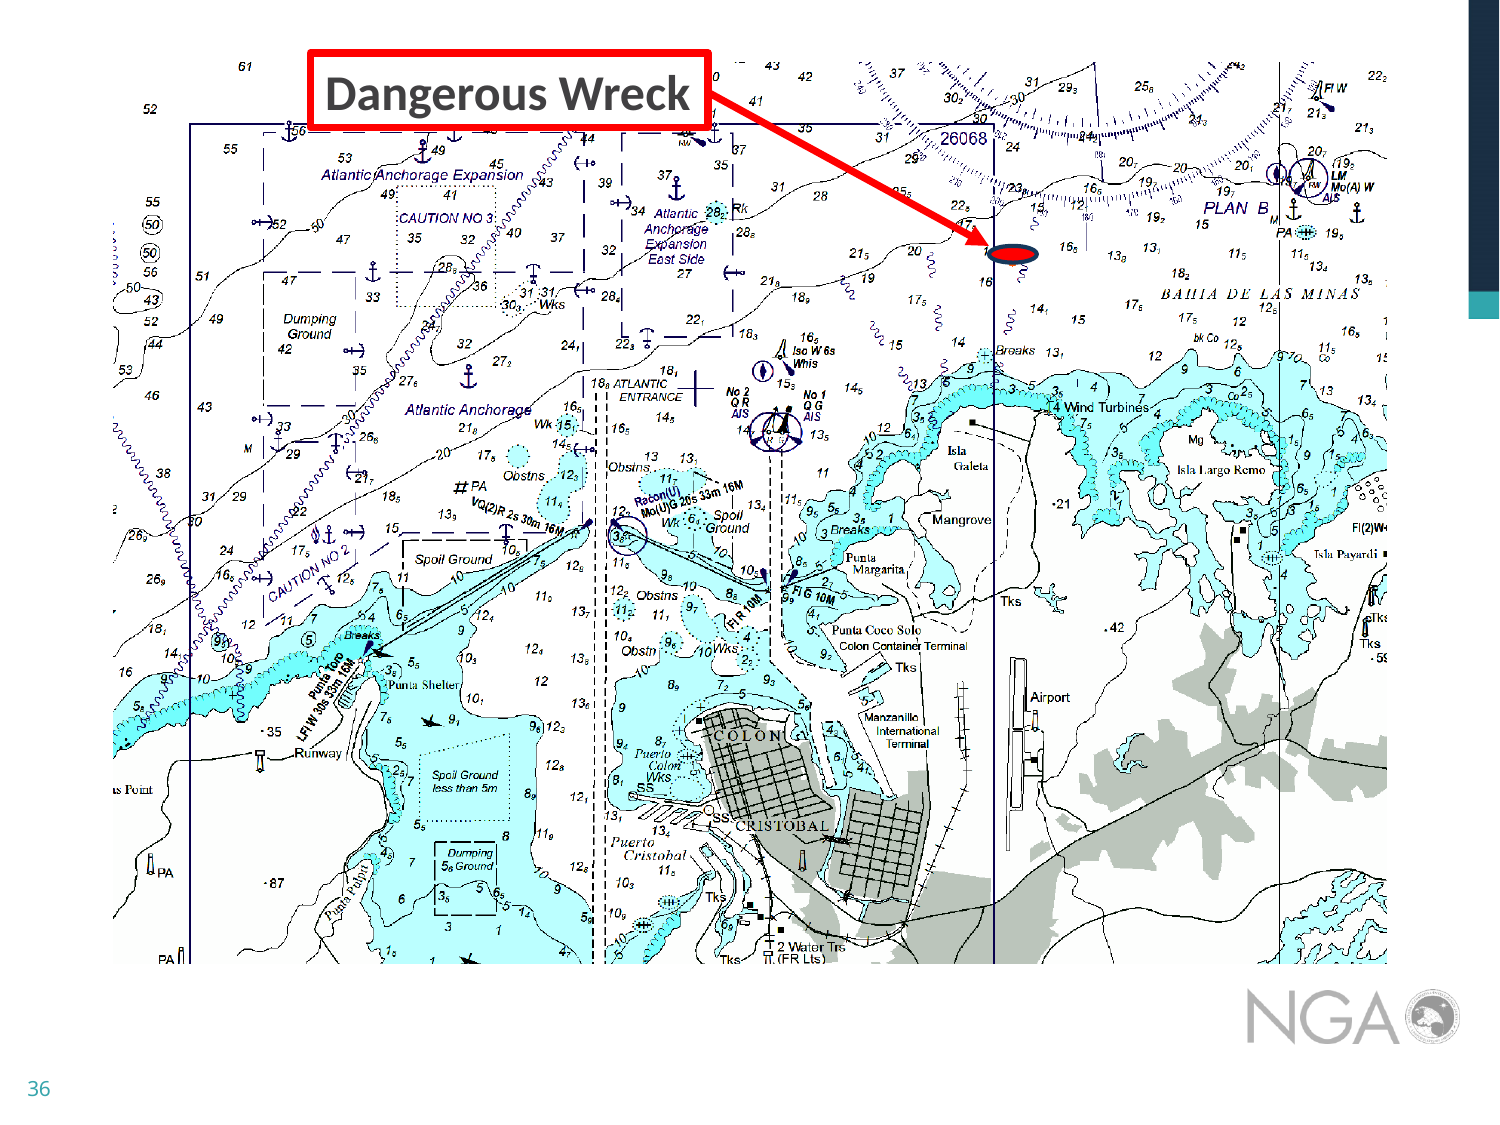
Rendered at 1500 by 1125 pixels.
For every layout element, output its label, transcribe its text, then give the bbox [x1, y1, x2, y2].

picture [113, 62, 1387, 964]
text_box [707, 92, 990, 247]
text_box Dangerous Wreck [310, 52, 709, 60]
